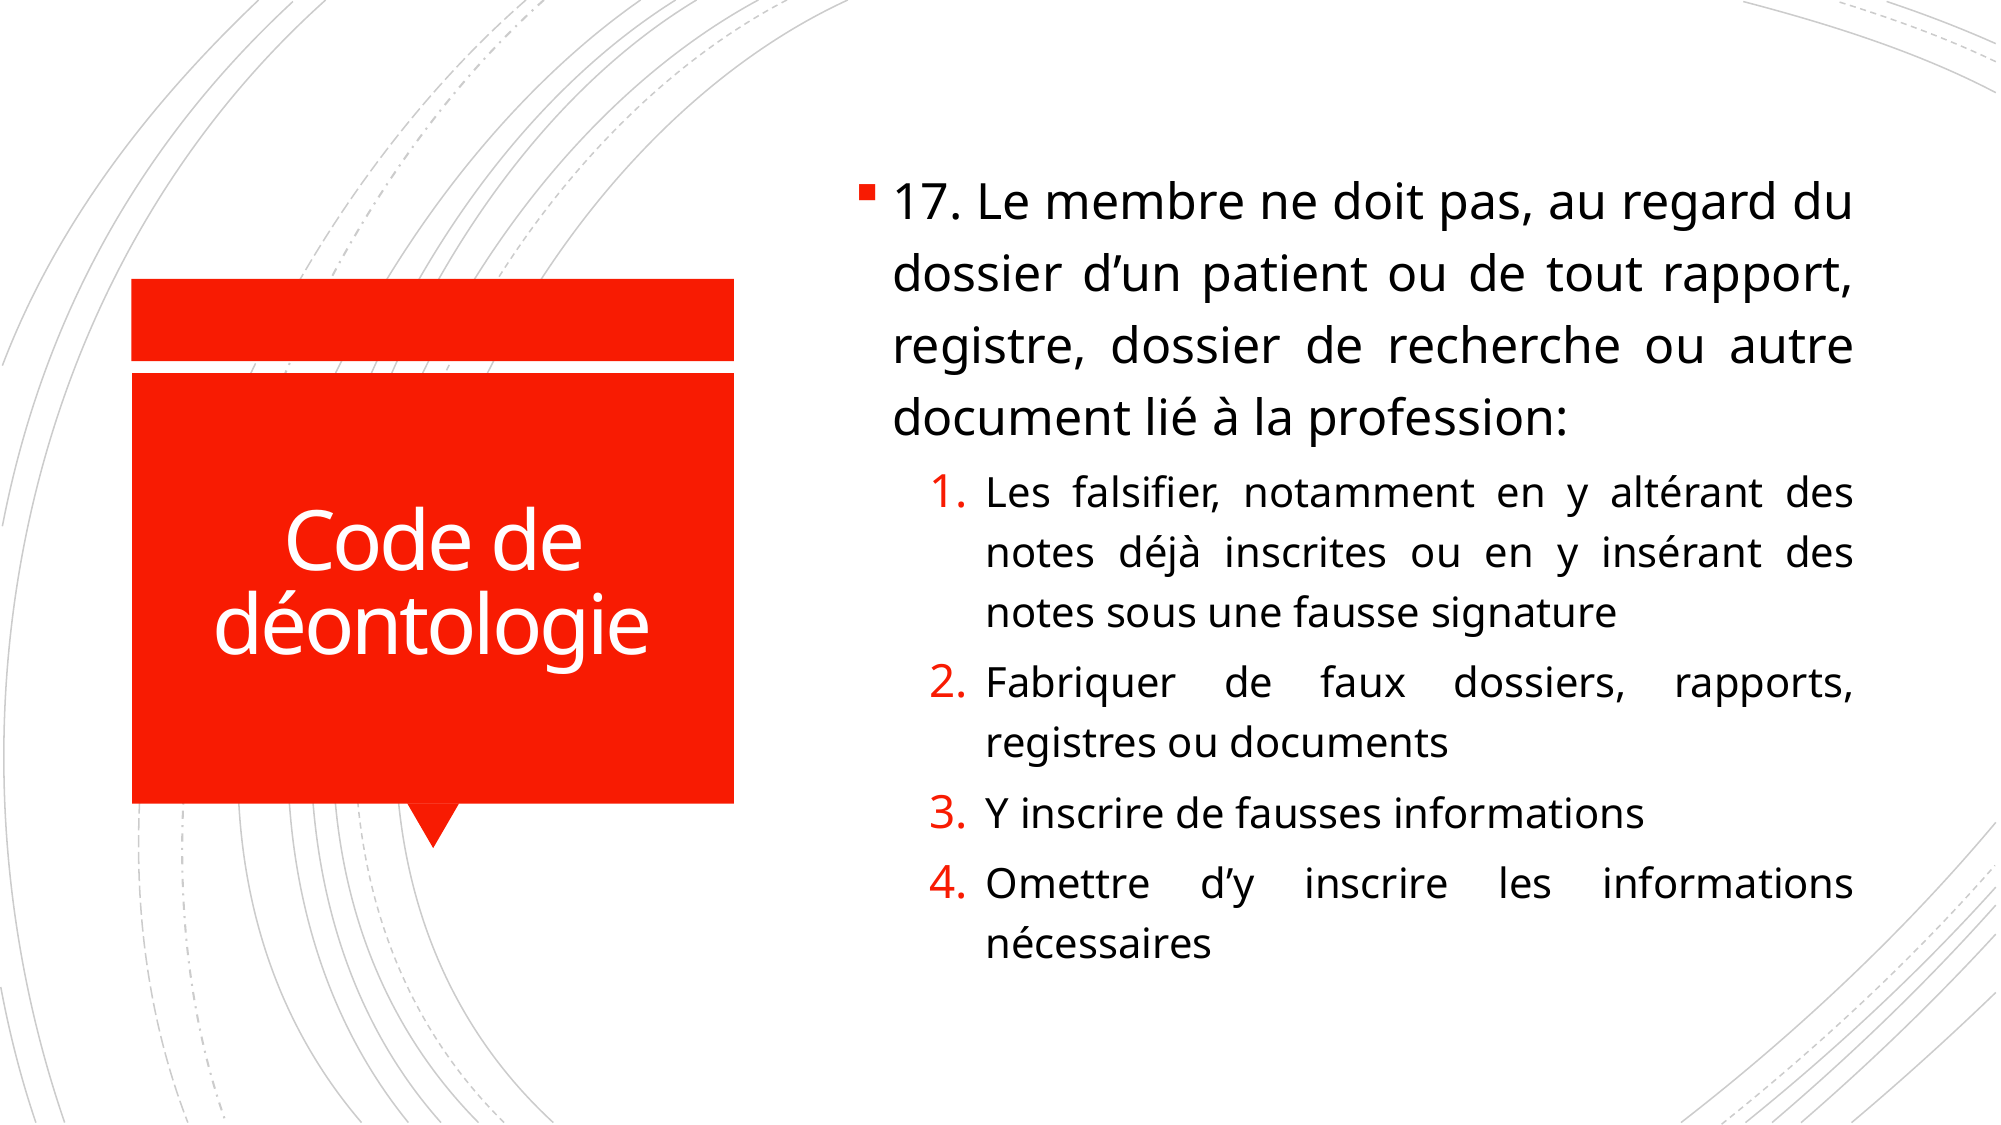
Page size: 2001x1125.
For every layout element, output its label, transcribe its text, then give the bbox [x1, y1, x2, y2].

title Code de déontologie [145, 385, 720, 789]
list 17. Le membre ne doit pas, au regard du dossier d’un patient ou de tout rapport, registre, dossier de recherche ou autre document lié à la profession: Les falsifier, notamment en y altérant des notes déjà inscrites ou en y insérant des notes sous une fausse signature Fabriquer de faux dossiers, rapports, registres ou documents Y inscrire de fausses informations Omettre d’y inscrire les informations nécessaires [839, 131, 1871, 993]
